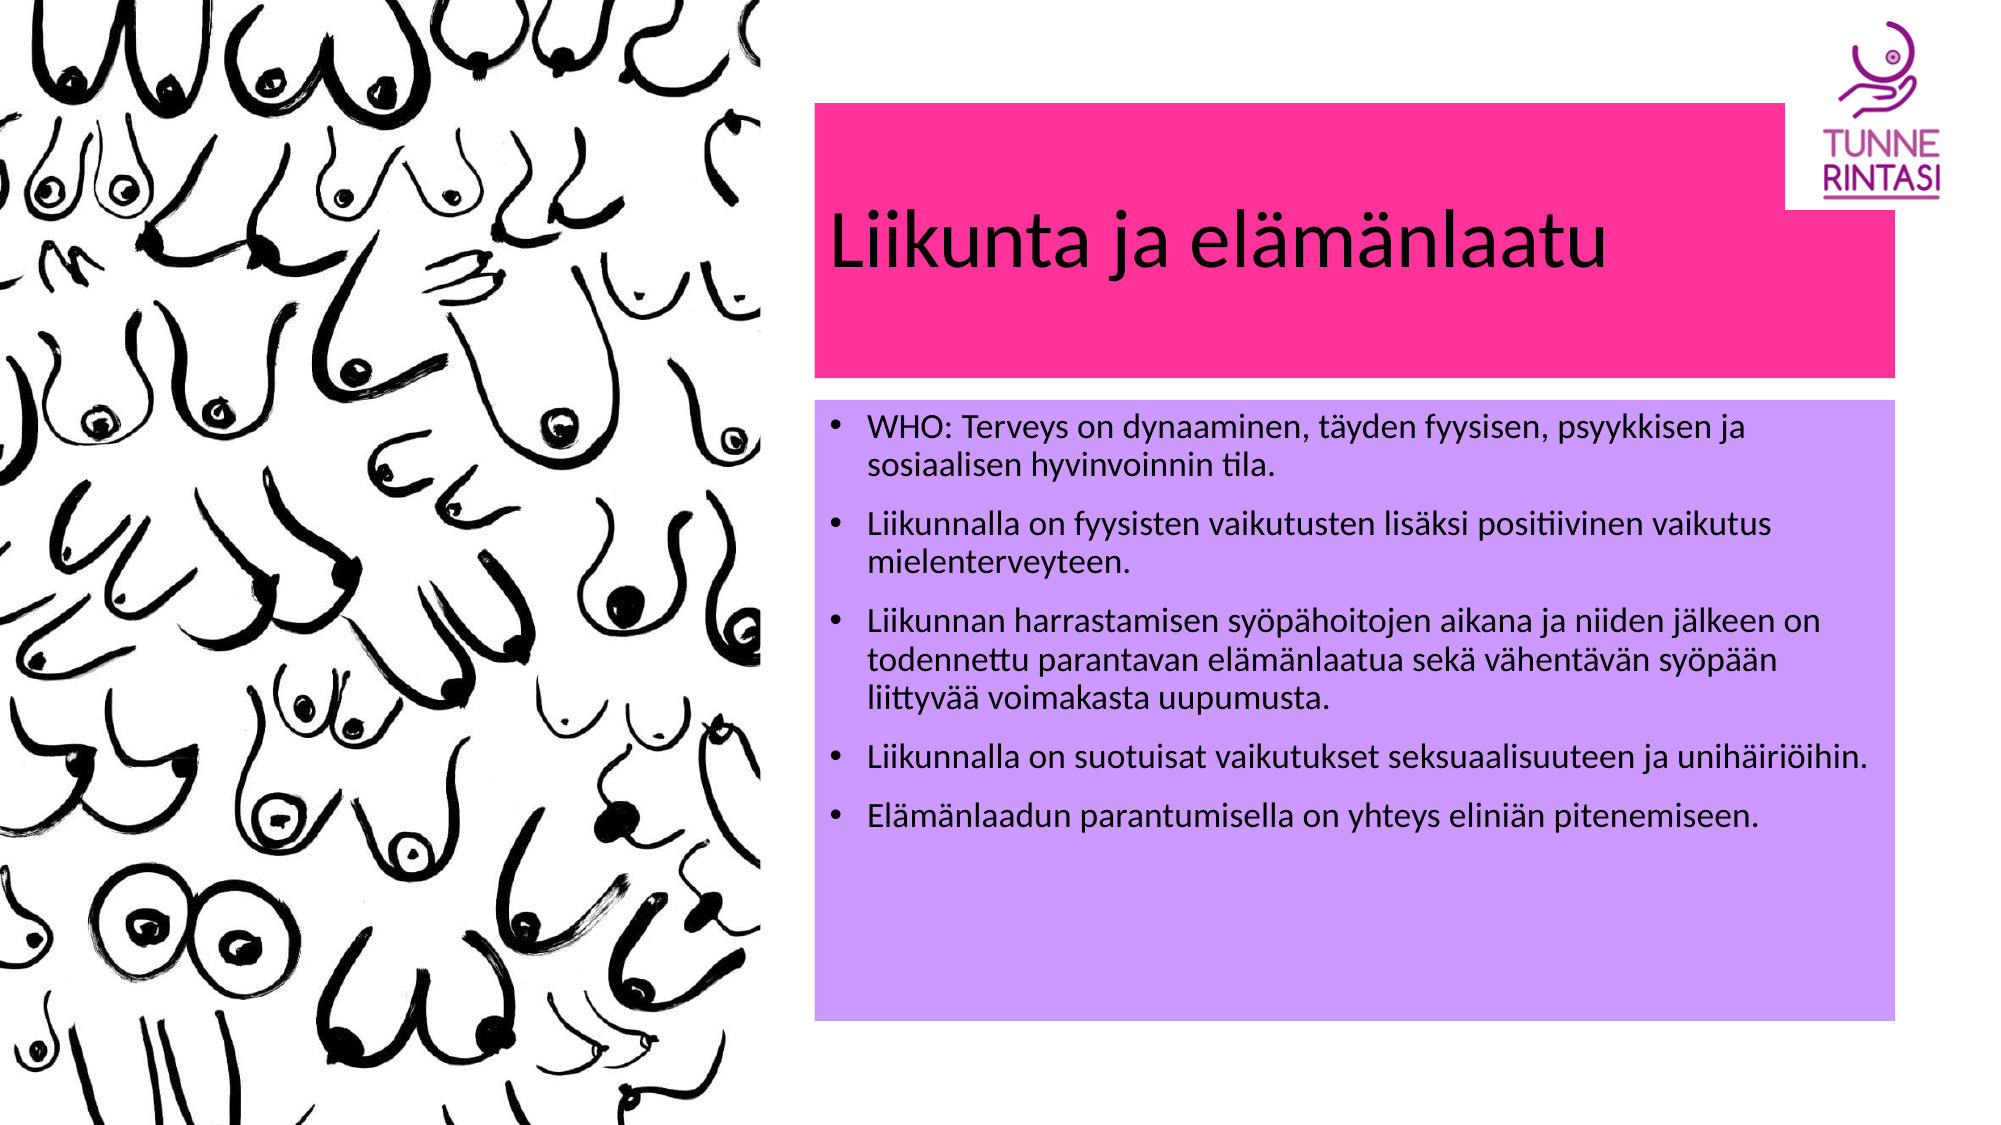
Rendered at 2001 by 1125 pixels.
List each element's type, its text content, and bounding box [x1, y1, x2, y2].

title Liikunta ja elämänlaatu [814, 103, 1895, 379]
picture [1785, 13, 1982, 210]
picture [0, 0, 761, 1125]
list WHO: Terveys on dynaaminen, täyden fyysisen, psyykkisen ja sosiaalisen hyvinvoinnin tila. Liikunnalla on fyysisten vaikutusten lisäksi positiivinen vaikutus mielenterveyteen. Liikunnan harrastamisen syöpähoitojen aikana ja niiden jälkeen on todennettu parantavan elämänlaatua sekä vähentävän syöpään liittyvää voimakasta uupumusta. Liikunnalla on suotuisat vaikutukset seksuaalisuuteen ja unihäiriöihin. Elämänlaadun parantumisella on yhteys eliniän pitenemiseen. [814, 399, 1895, 1021]
